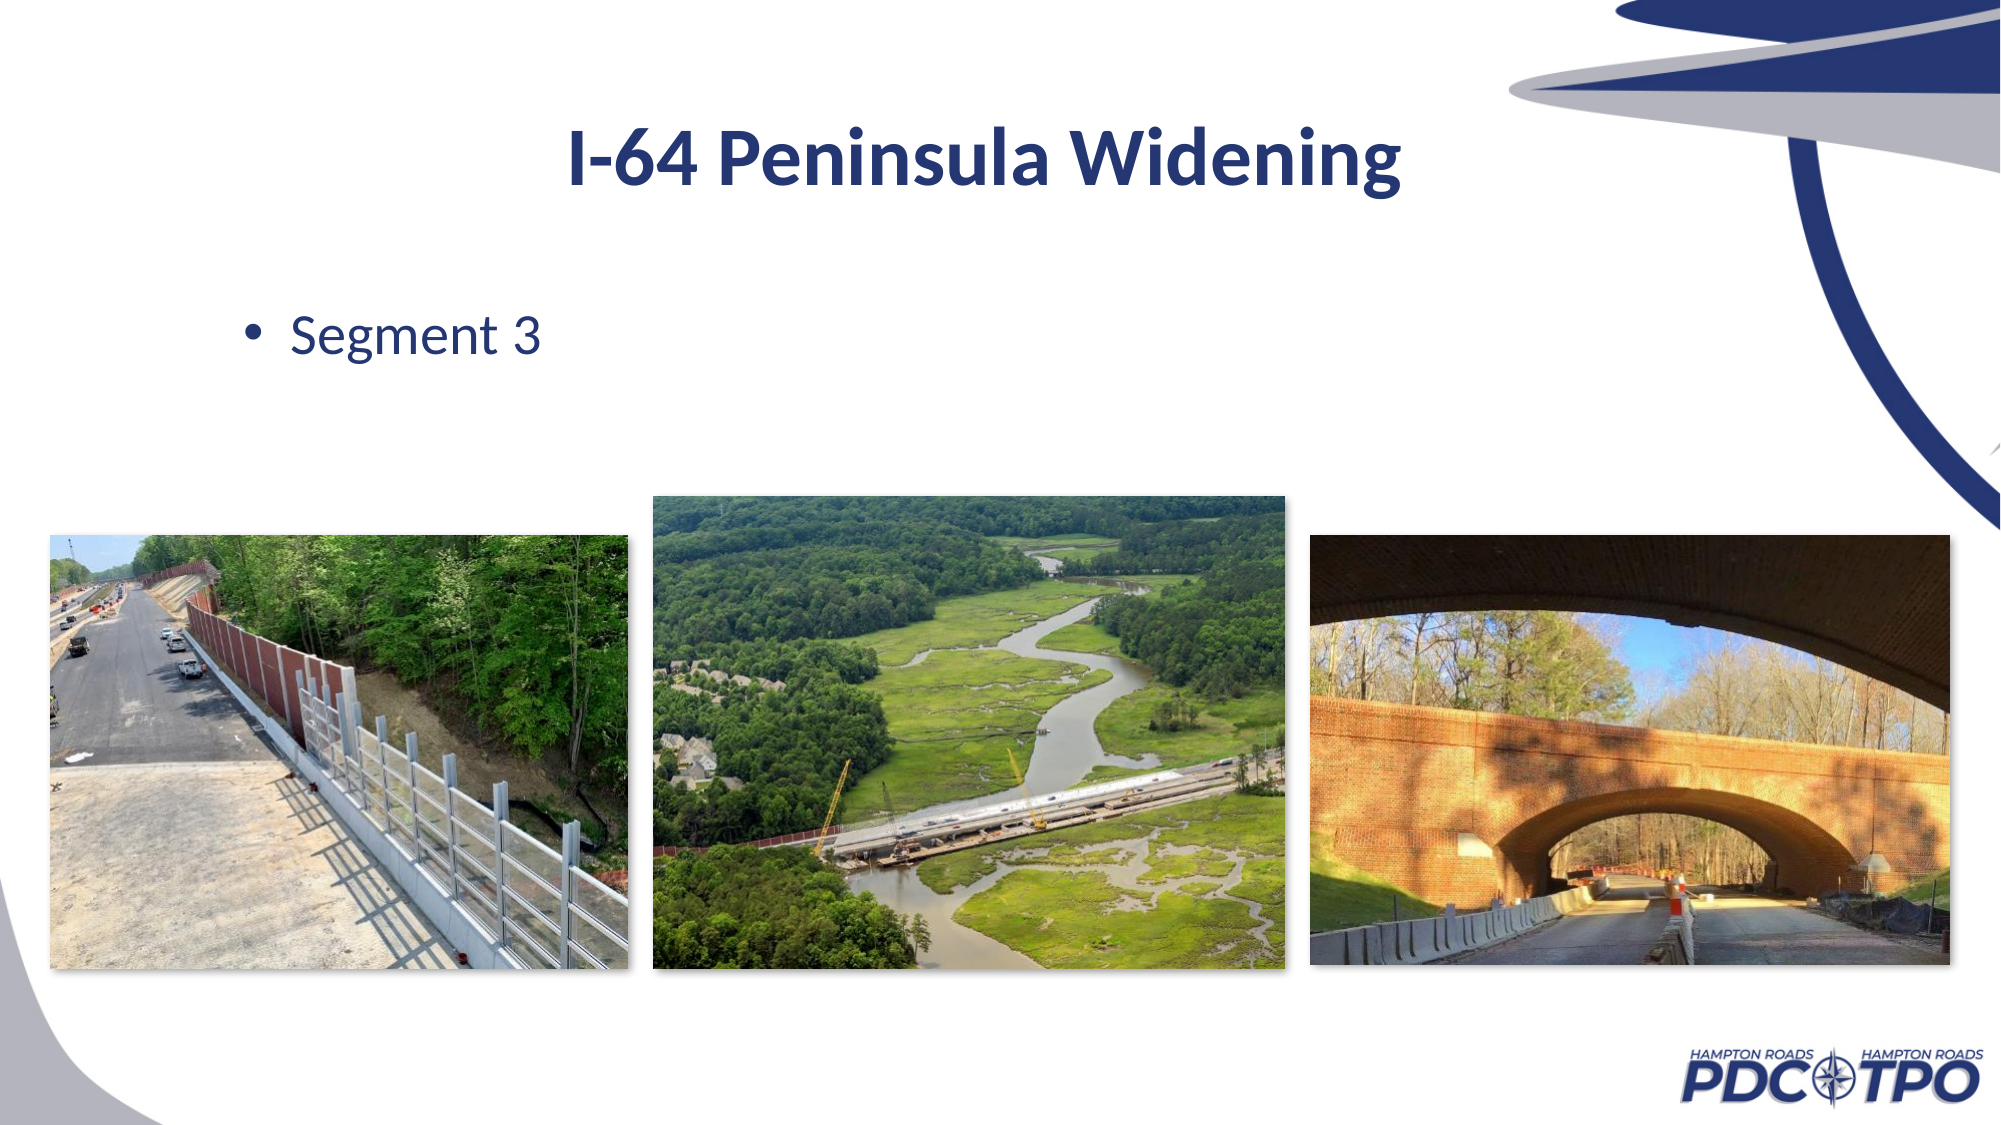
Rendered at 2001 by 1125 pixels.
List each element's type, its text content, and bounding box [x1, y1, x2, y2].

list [50, 535, 628, 969]
text_box Segment 3 [229, 289, 1822, 374]
text_box I-64 Peninsula Widening [67, 106, 1902, 243]
picture [0, 0, 2001, 1125]
